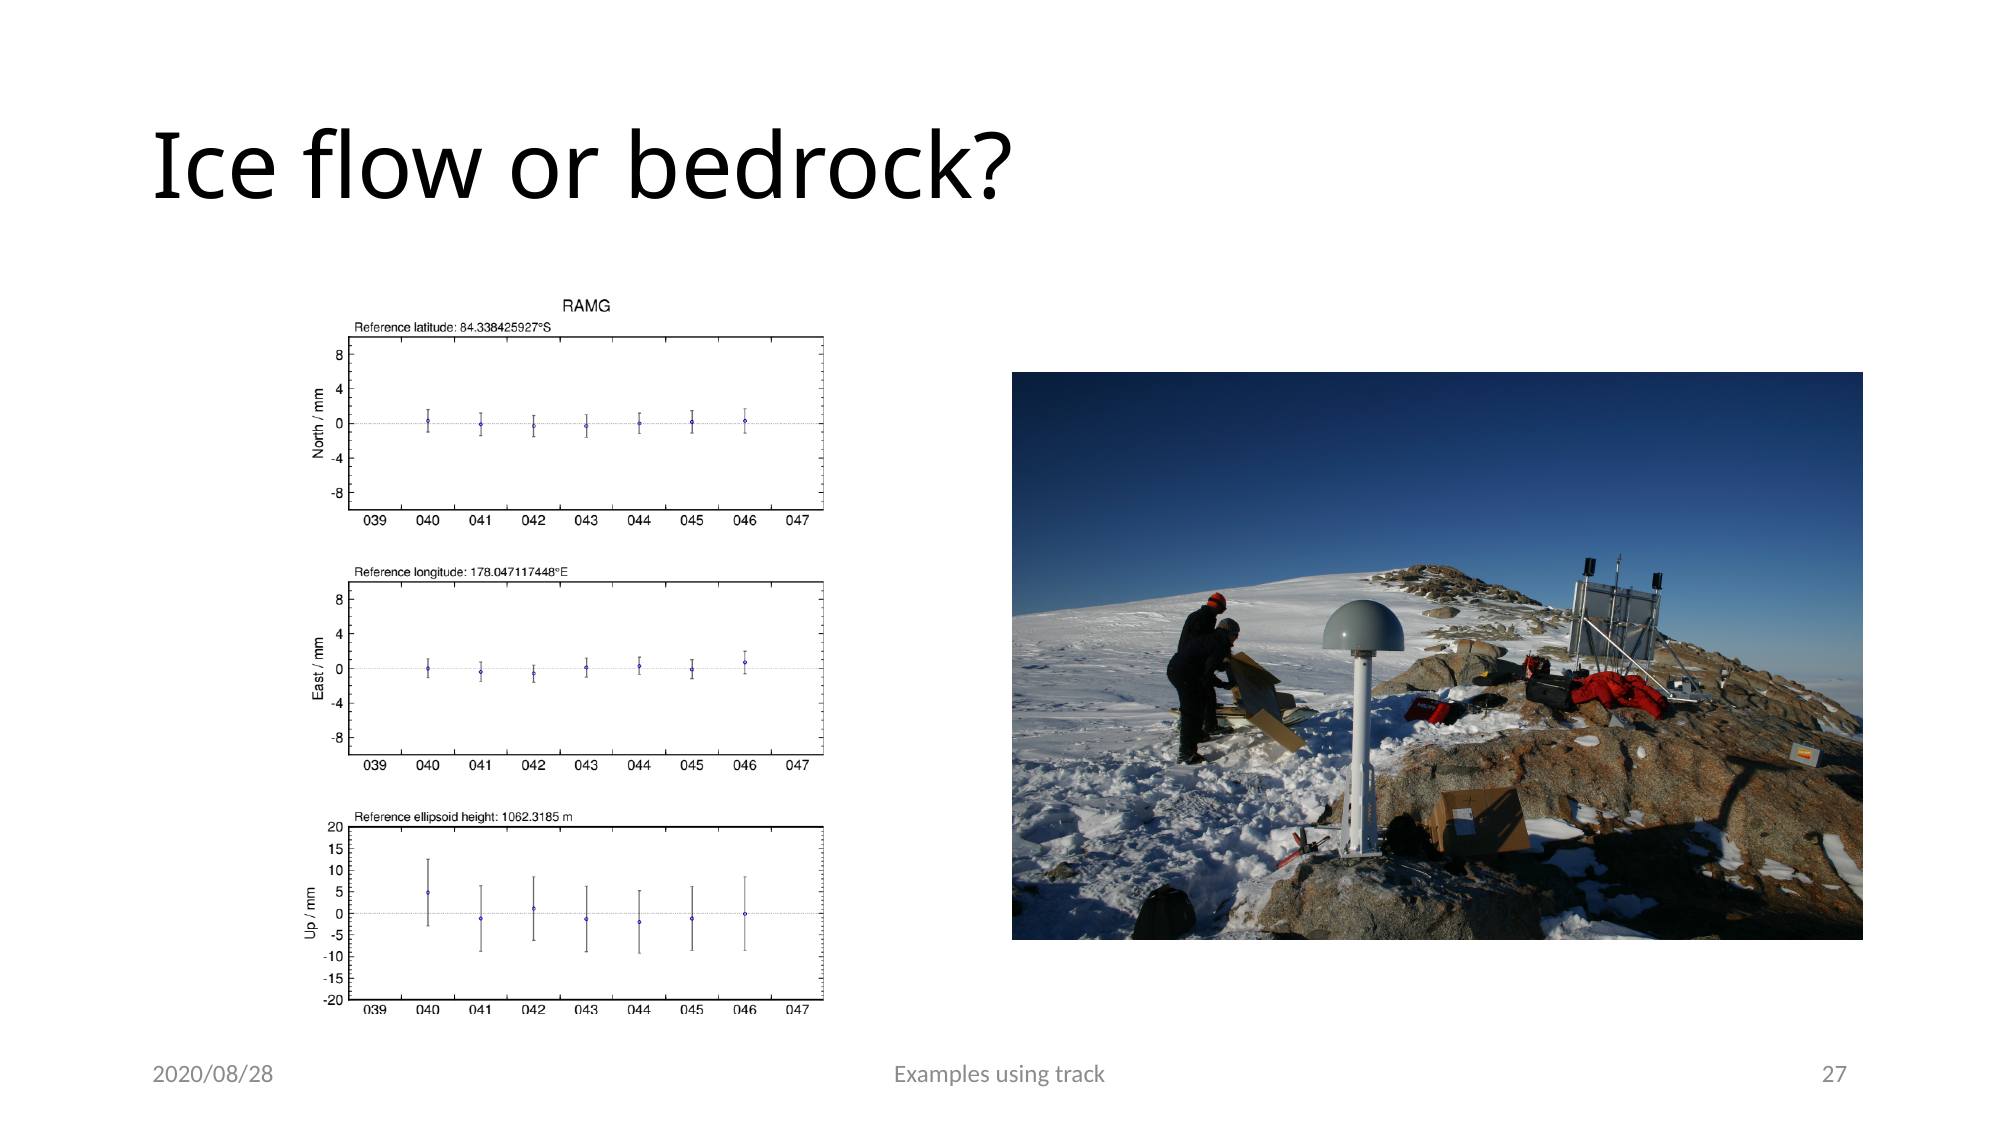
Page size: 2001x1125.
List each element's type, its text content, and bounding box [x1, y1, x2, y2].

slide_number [137, 1042, 588, 1103]
title Ice flow or bedrock? [137, 59, 1863, 278]
slide_number 26 [1412, 1042, 1863, 1103]
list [301, 299, 824, 1014]
footer Examples using track [662, 1042, 1338, 1103]
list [1012, 372, 1863, 940]
